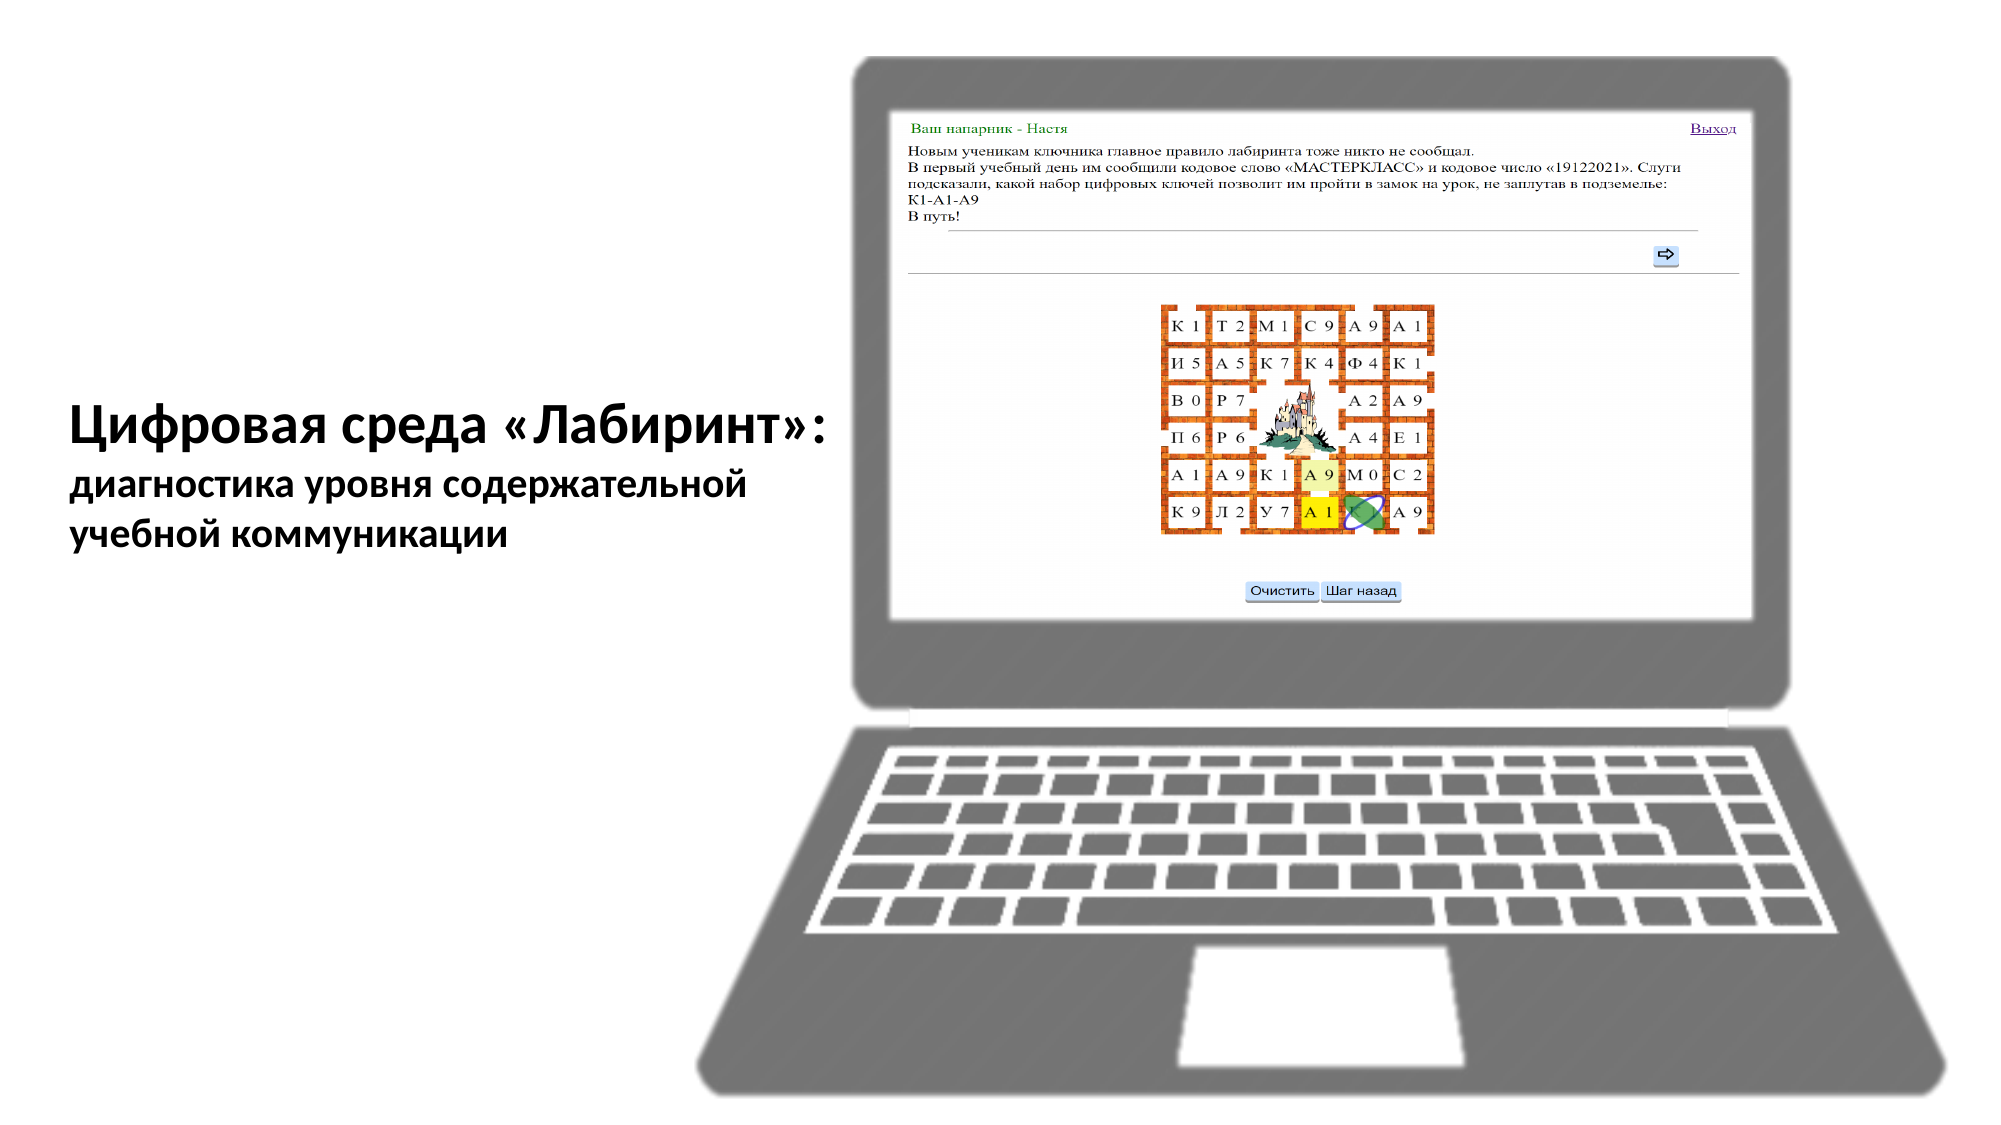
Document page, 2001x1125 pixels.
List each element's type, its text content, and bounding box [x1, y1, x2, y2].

text_box Цифровая среда «Лабиринт»: диагностика уровня содержательной учебной коммуникации [54, 378, 664, 563]
picture [664, 56, 1969, 1118]
